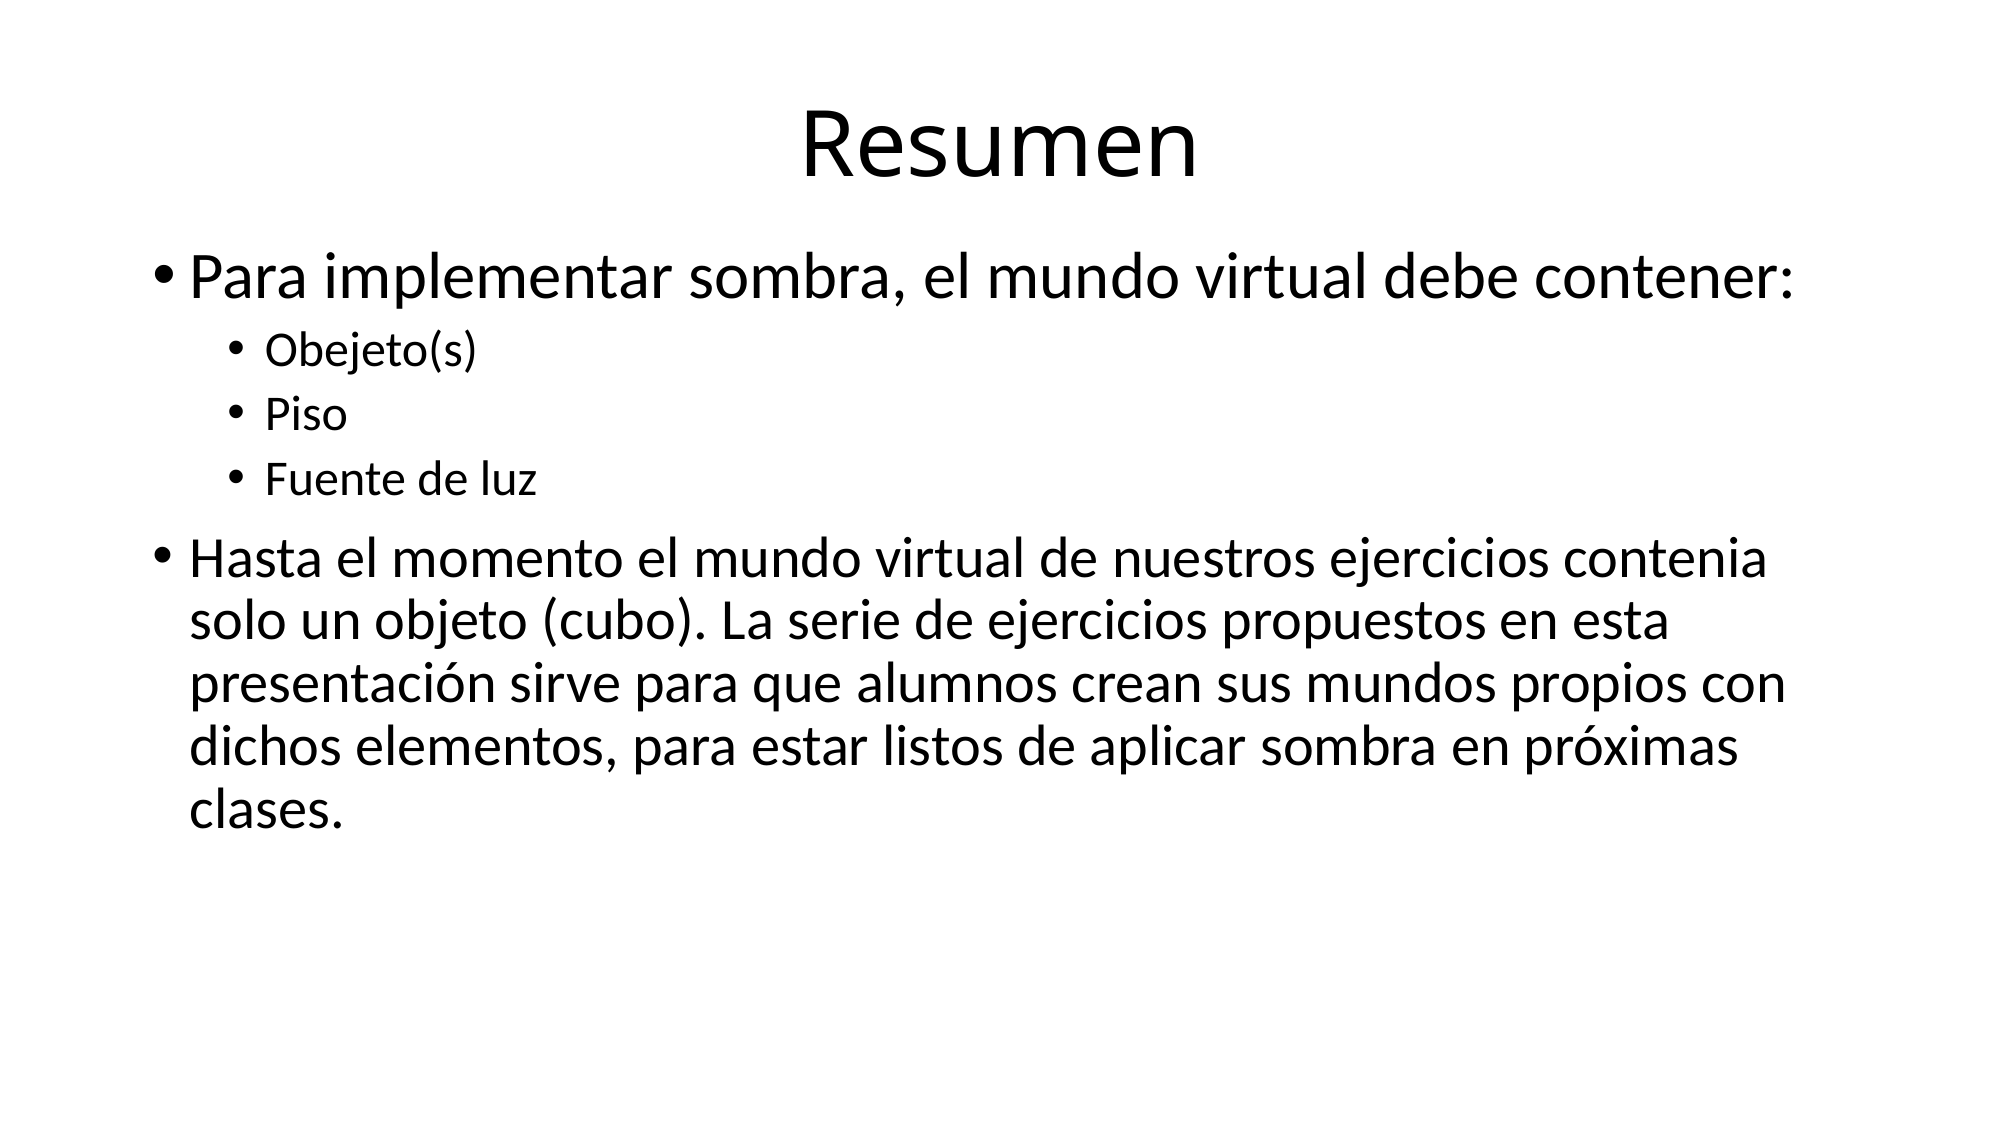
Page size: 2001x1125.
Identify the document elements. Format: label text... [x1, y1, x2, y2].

title Resumen [137, 59, 1863, 233]
list Para implementar sombra, el mundo virtual debe contener: Obejeto(s) Piso Fuente de luz Hasta el momento el mundo virtual de nuestros ejercicios contenia solo un objeto (cubo). La serie de ejercicios propuestos en esta presentación sirve para que alumnos crean sus mundos propios con dichos elementos, para estar listos de aplicar sombra en próximas clases. [137, 233, 1863, 1110]
